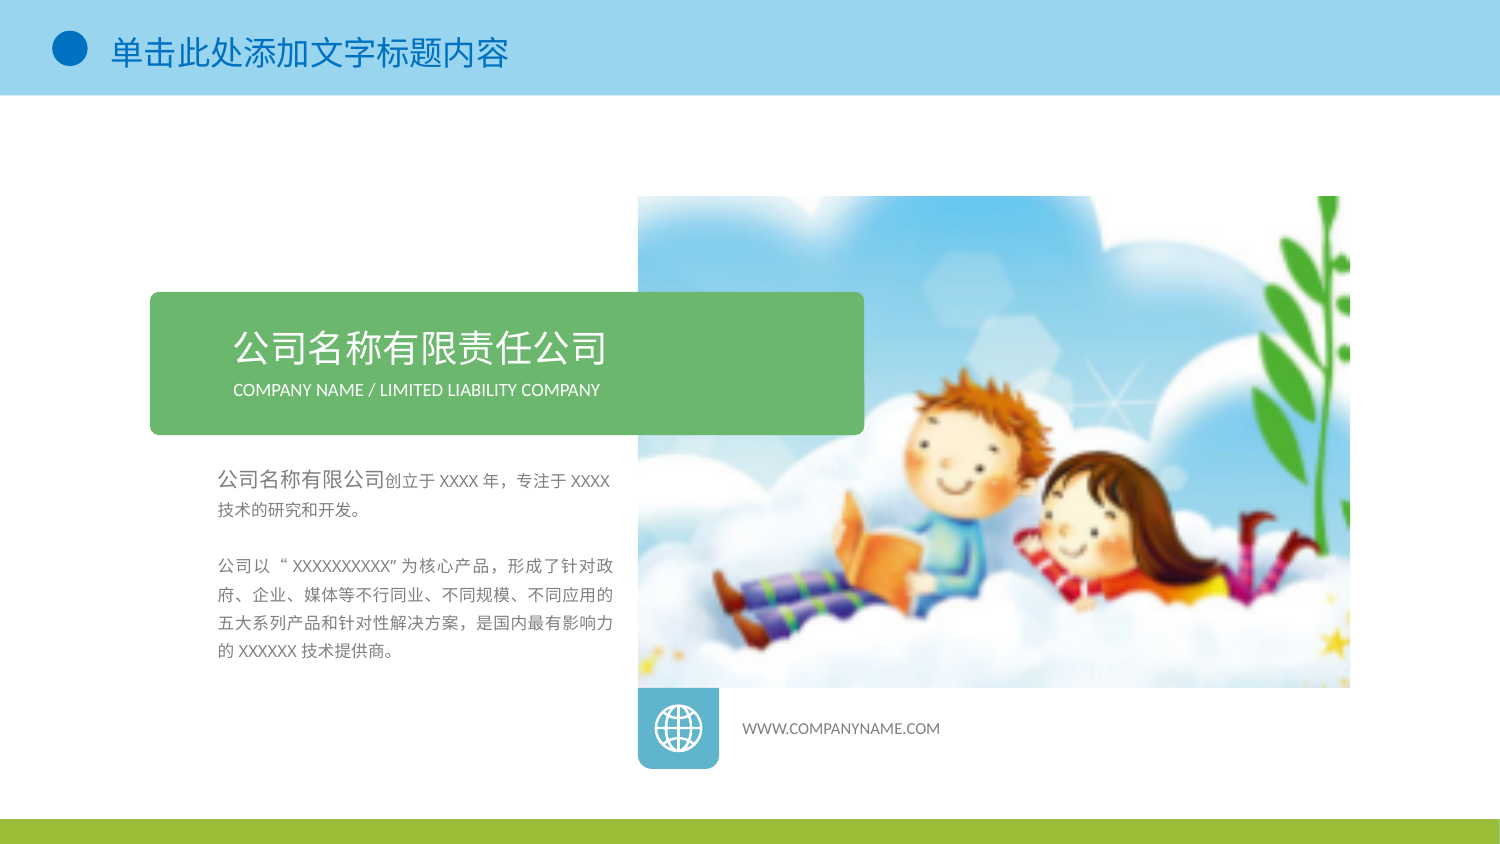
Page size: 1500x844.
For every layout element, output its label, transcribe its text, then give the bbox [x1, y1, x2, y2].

text_box COMPANY NAME / LIMITED LIABILITY COMPANY [222, 372, 612, 407]
text_box 公司名称有限公司创立于XXXX年，专注于XXXX技术的研究和开发。 公司以“XXXXXXXXXX”为核心产品，形成了针对政府、企业、媒体等不行同业、不同规模、不同应用的五大系列产品和针对性解决方案，是国内最有影响力的XXXXXX技术提供商。 [206, 458, 625, 667]
text_box [637, 687, 720, 769]
text_box WWW.COMPANYNAME.COM [731, 712, 953, 744]
text_box [637, 196, 1351, 688]
picture [0, 820, 1500, 844]
text_box [654, 704, 703, 753]
picture [0, 0, 1500, 95]
text_box [149, 291, 865, 436]
text_box 公司名称有限责任公司 [221, 318, 619, 376]
